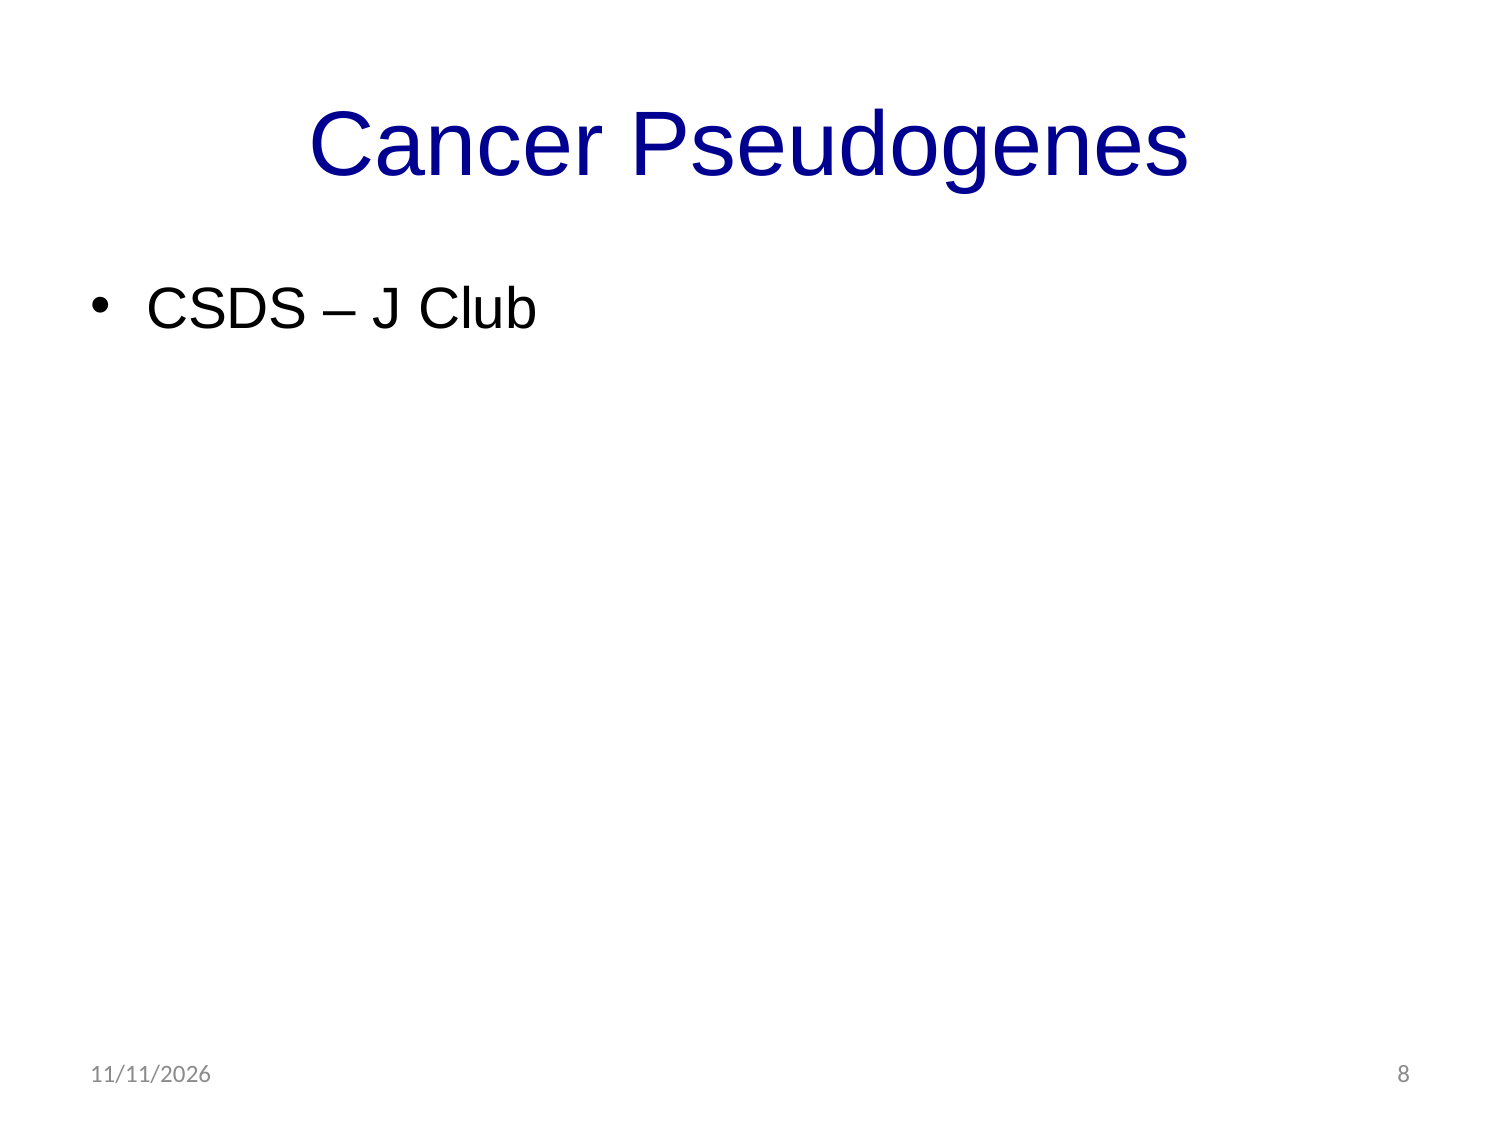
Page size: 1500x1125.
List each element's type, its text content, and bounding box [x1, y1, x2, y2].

slide_number 8 [1074, 1042, 1425, 1103]
title Cancer Pseudogenes [75, 45, 1425, 233]
list CSDS – J Club [75, 262, 1425, 1005]
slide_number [75, 1042, 425, 1103]
